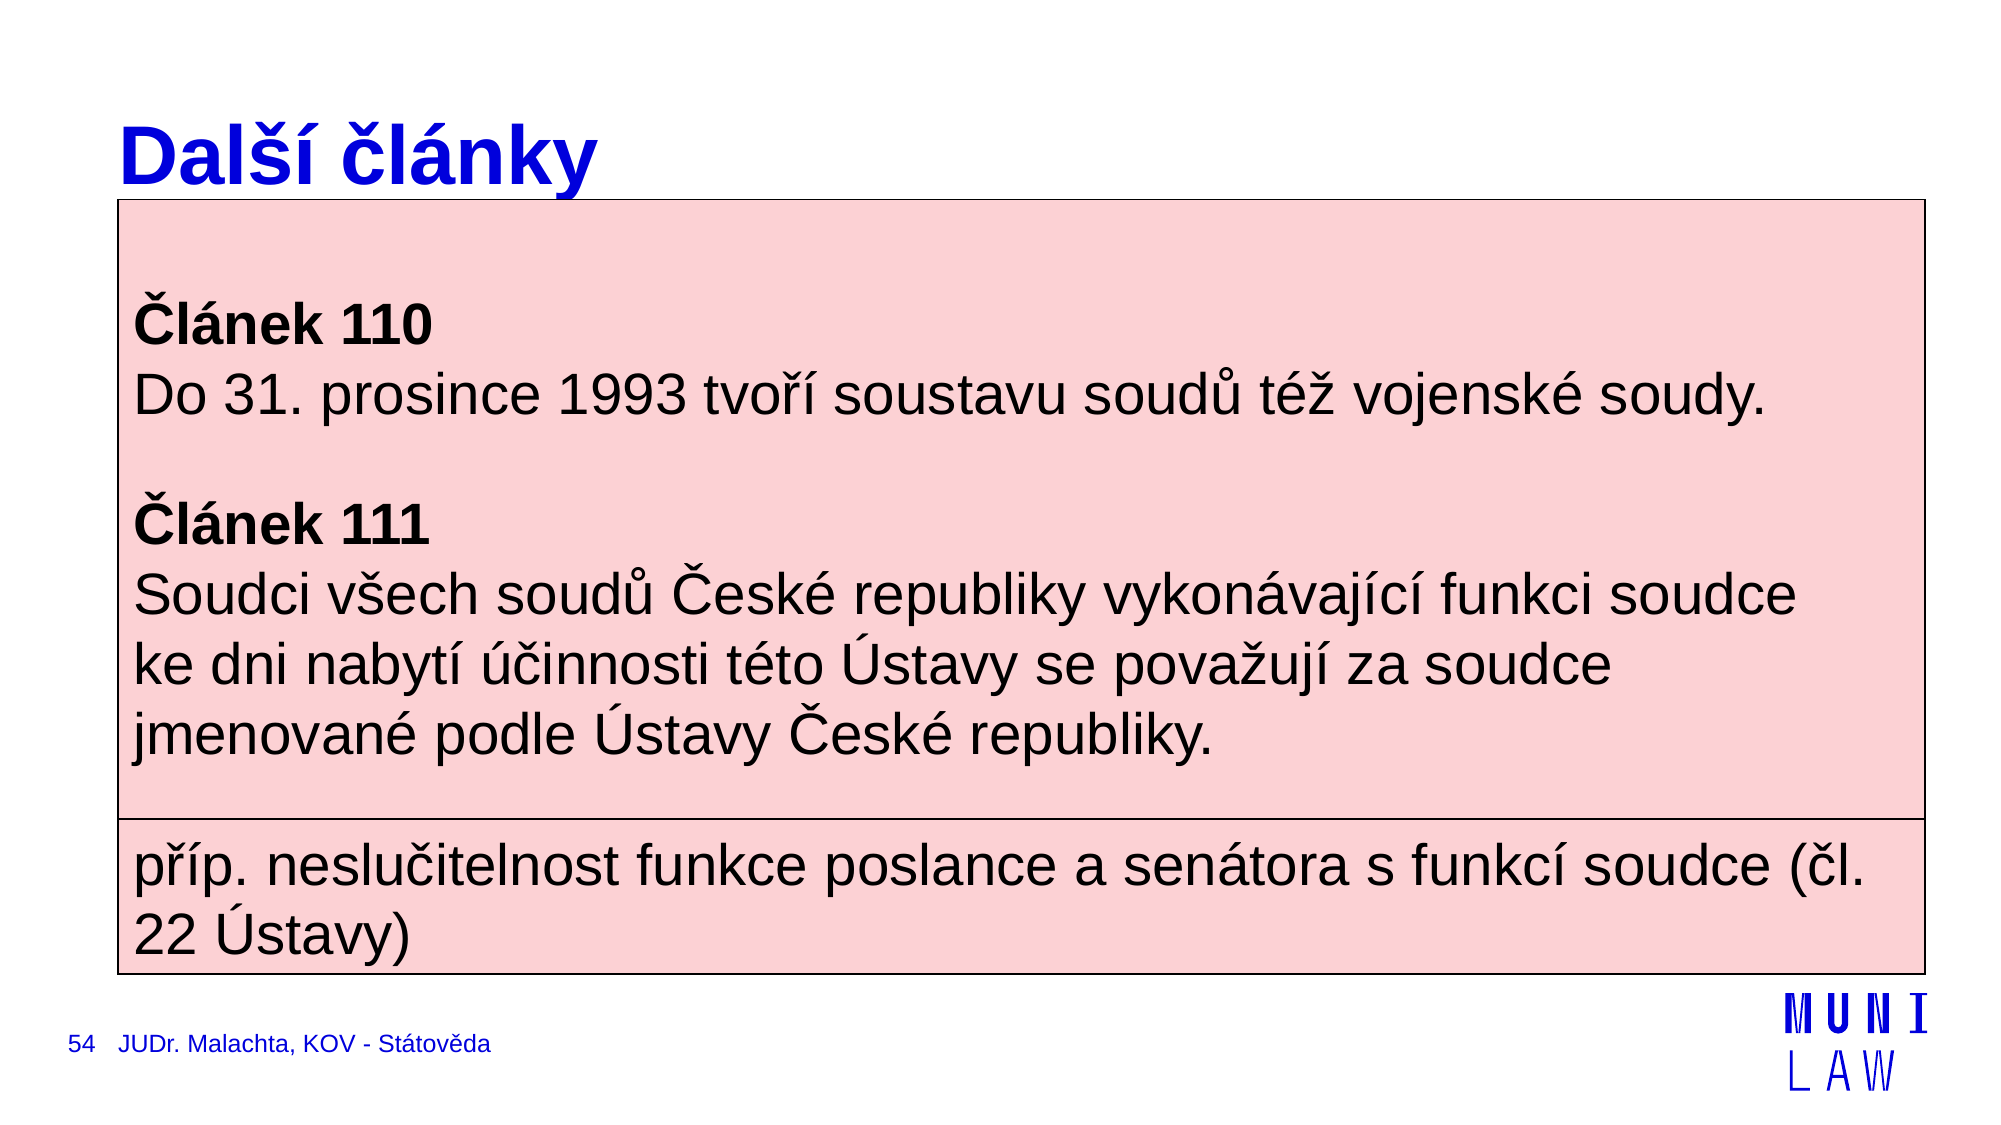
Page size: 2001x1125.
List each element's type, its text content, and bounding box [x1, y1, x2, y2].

footer JUDr. Malachta, KOV - Státověda [118, 1021, 1418, 1063]
slide_number 54 [67, 1021, 110, 1063]
text_box příp. neslučitelnost funkce poslance a senátora s funkcí soudce (čl. 22 Ústavy) [118, 819, 1926, 975]
list Článek 110 Do 31. prosince 1993 tvoří soustavu soudů též vojenské soudy. Článek 111 Soudci všech soudů České republiky vykonávající funkci soudce ke dni nabytí účinnosti této Ústavy se považují za soudce jmenované podle Ústavy České republiky. [118, 199, 1926, 819]
title Další články [118, 118, 1883, 193]
